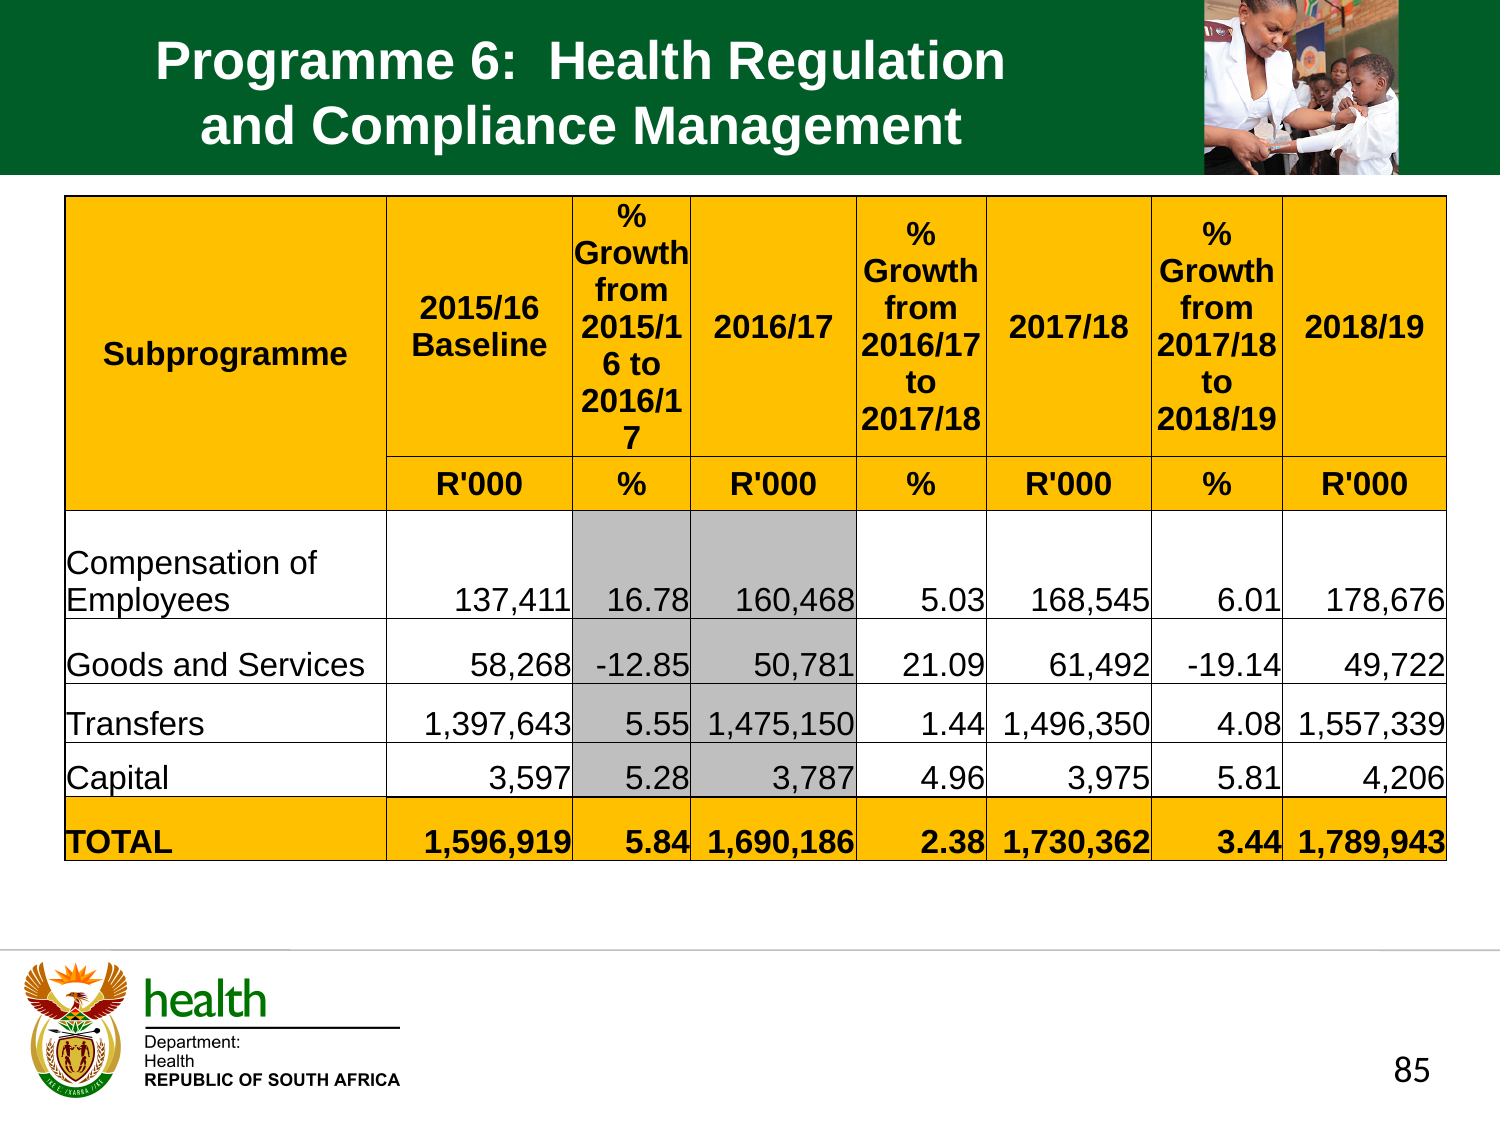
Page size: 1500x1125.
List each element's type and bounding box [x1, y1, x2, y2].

table_cell [857, 684, 986, 742]
table_cell [1283, 511, 1446, 618]
table_cell [1283, 798, 1446, 860]
table_cell [66, 684, 386, 742]
table_cell [573, 684, 690, 742]
table_cell [857, 743, 986, 796]
table_cell [66, 743, 386, 796]
table_header [1152, 197, 1282, 456]
table_cell [1283, 684, 1446, 742]
table_cell [987, 619, 1151, 683]
table_cell [1283, 743, 1446, 796]
table_cell [387, 798, 572, 860]
table_cell [987, 457, 1151, 510]
table_cell [987, 511, 1151, 618]
table_header [573, 197, 690, 456]
table_cell [691, 684, 856, 742]
table_cell [573, 798, 690, 860]
table_cell [1152, 684, 1282, 742]
table_cell [66, 619, 386, 683]
table_header [66, 197, 386, 510]
table_cell [573, 457, 690, 510]
table_cell [857, 619, 986, 683]
table_cell [387, 619, 572, 683]
table_cell [857, 457, 986, 510]
table_cell [387, 743, 572, 796]
table_cell [987, 743, 1151, 796]
table_cell [1283, 457, 1446, 510]
table_cell [66, 511, 386, 618]
table_cell [987, 798, 1151, 860]
table_header [857, 197, 986, 456]
table_cell [573, 743, 690, 796]
picture [24, 962, 400, 1098]
table_header [1283, 197, 1446, 456]
table_cell [1152, 743, 1282, 796]
table_cell [1152, 457, 1282, 510]
table_cell [387, 511, 572, 618]
table_cell [857, 798, 986, 860]
text_box [490, 947, 752, 1125]
table_cell [1152, 619, 1282, 683]
table_header [987, 197, 1151, 456]
table_cell [387, 457, 572, 510]
table_cell [1152, 798, 1282, 860]
table_cell [691, 743, 856, 796]
table_cell [573, 511, 690, 618]
table_cell [691, 511, 856, 618]
table_cell [387, 684, 572, 742]
table_cell [691, 457, 856, 510]
text_box [124, 0, 1038, 163]
text_box [1074, 1037, 1463, 1103]
text_box [46, 187, 1397, 244]
picture [1204, 0, 1399, 175]
table_cell [691, 798, 856, 860]
table_header [387, 197, 572, 456]
table_cell [691, 619, 856, 683]
table_cell [987, 684, 1151, 742]
table_cell [1283, 619, 1446, 683]
table_cell [857, 511, 986, 618]
table_cell [66, 797, 386, 860]
table_cell [1152, 511, 1282, 618]
table_header [691, 197, 856, 456]
table_cell [573, 619, 690, 683]
